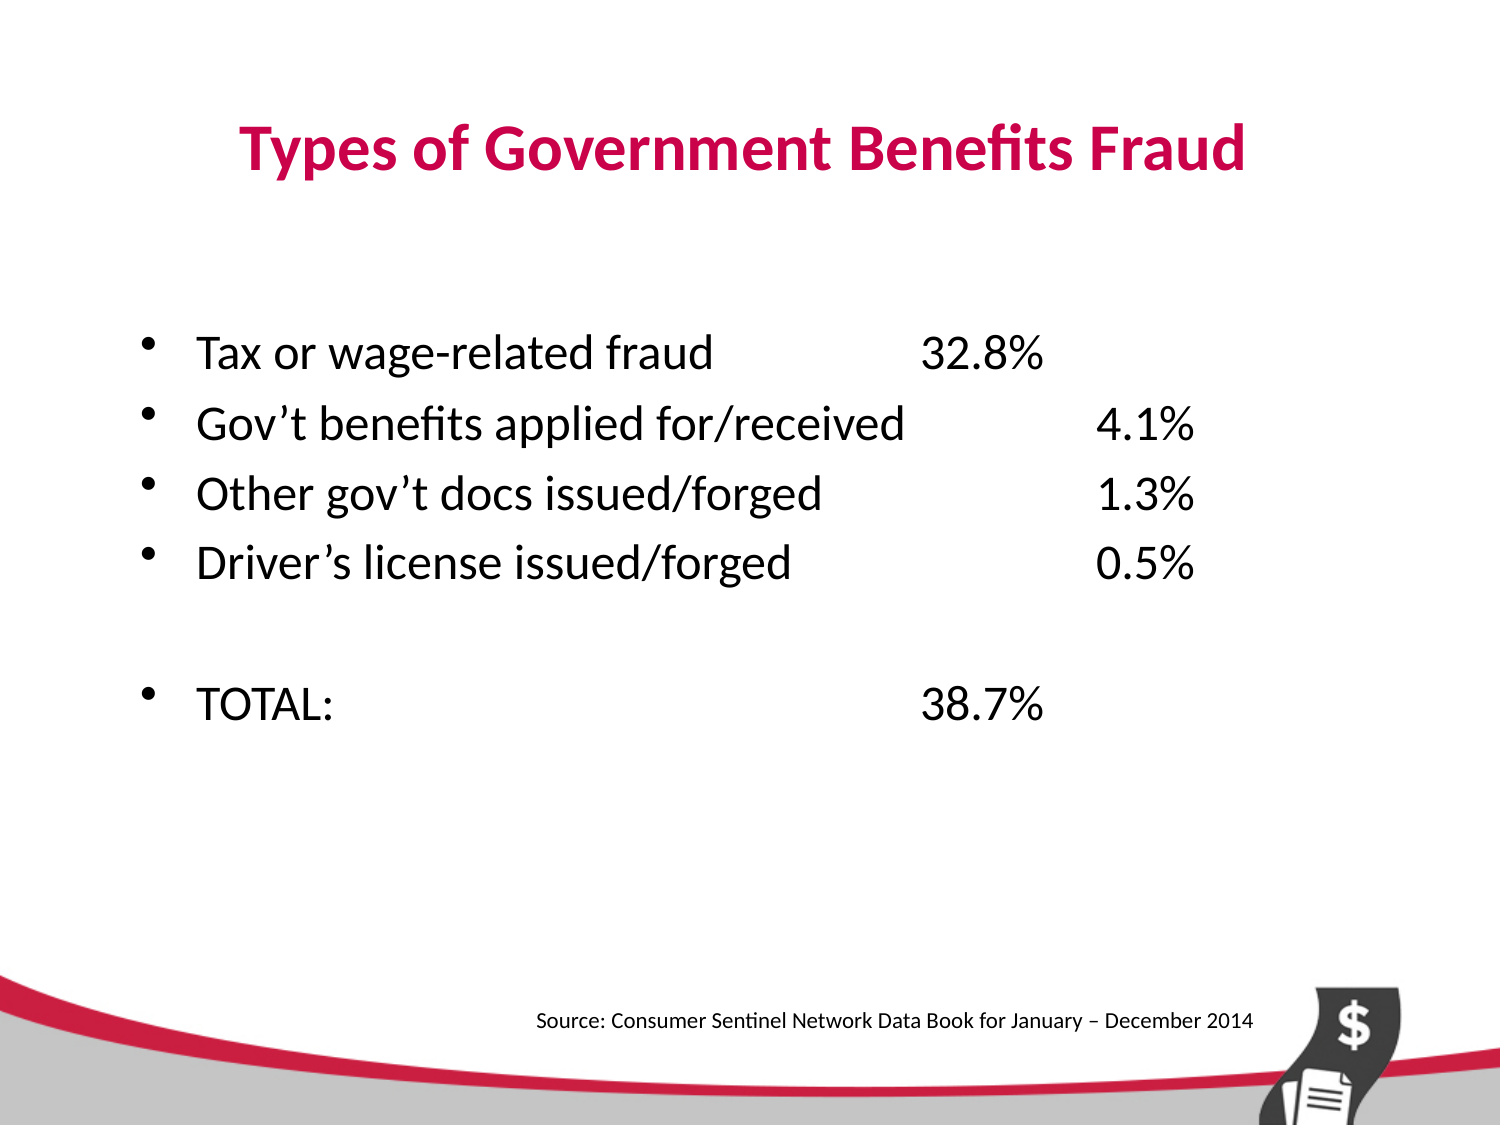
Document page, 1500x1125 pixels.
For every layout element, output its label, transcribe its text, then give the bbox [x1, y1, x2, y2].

title Types of Government Benefits Fraud [125, 50, 1363, 238]
text_box Source: Consumer Sentinel Network Data Book for January – December 2014 [387, 998, 1275, 1041]
list Tax or wage-related fraud 32.8% Gov’t benefits applied for/received 4.1% Other gov’t docs issued/forged 1.3% Driver’s license issued/forged 0.5% TOTAL: 38.7% [125, 312, 1363, 975]
picture [0, 0, 1500, 1125]
